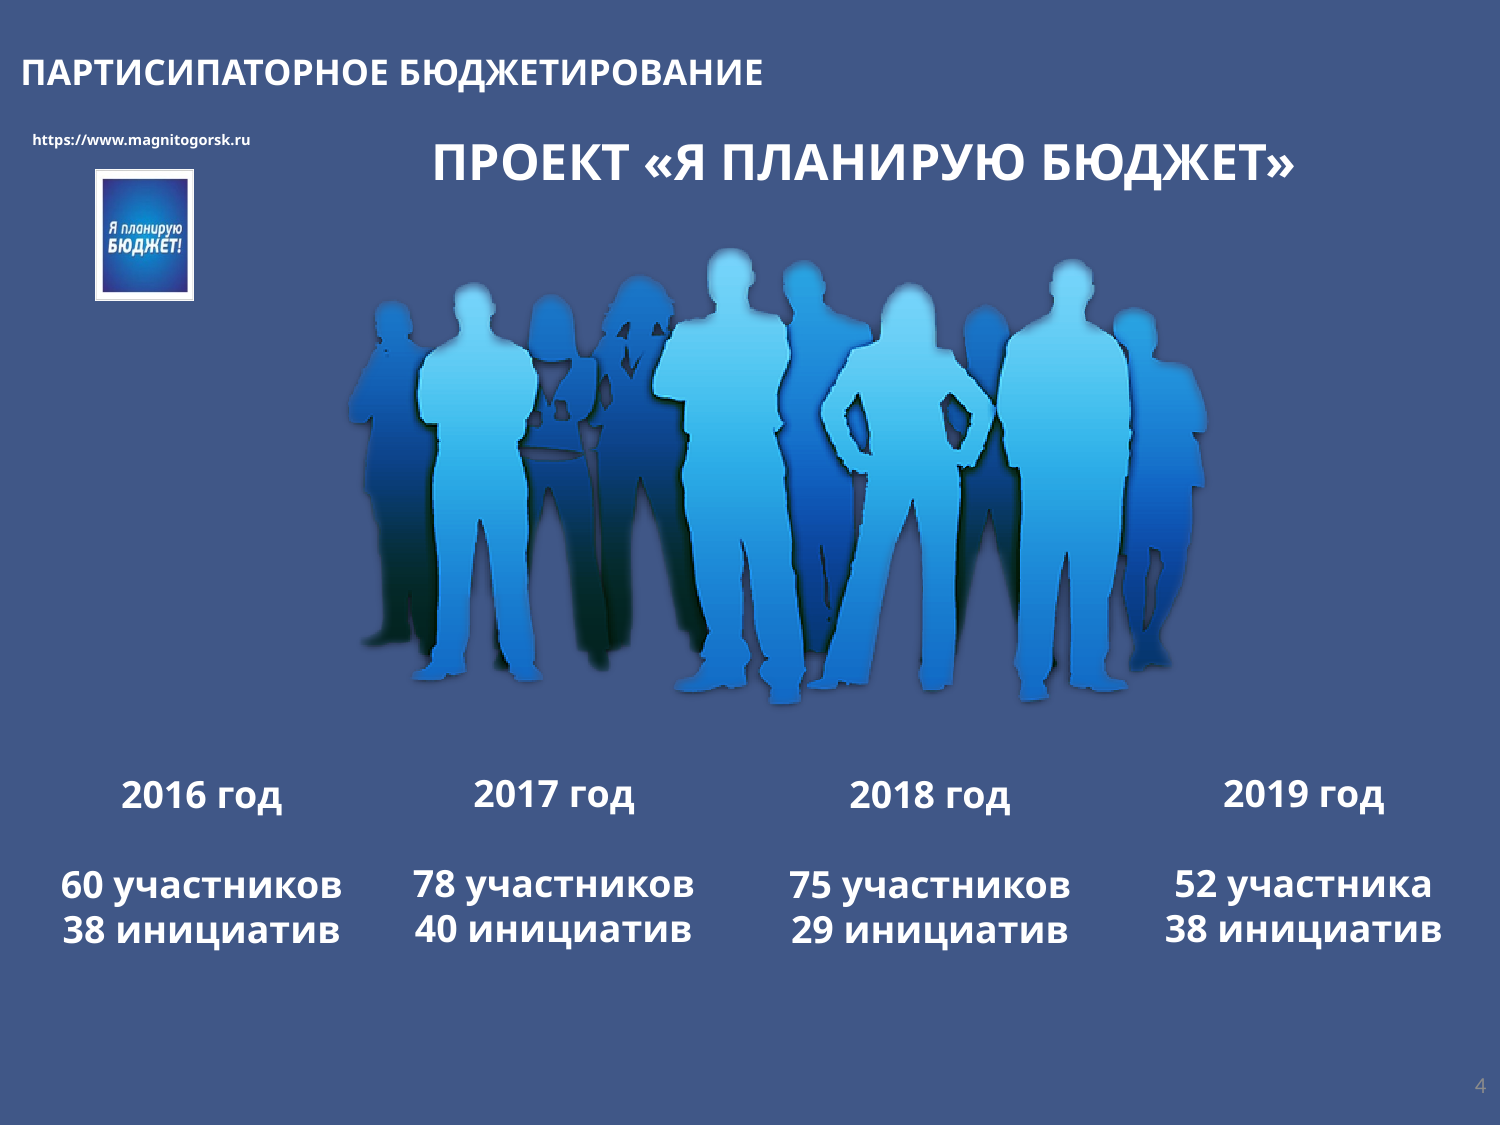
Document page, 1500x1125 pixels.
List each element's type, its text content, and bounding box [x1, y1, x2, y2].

title ПАРТИСИПАТОРНОЕ БЮДЖЕТИРОВАНИЕ [7, 18, 909, 124]
picture [95, 169, 194, 301]
text_box 2017 год 78 участников 40 инициатив [369, 762, 739, 1000]
text_box https://www.magnitogorsk.ru [17, 123, 339, 156]
picture [338, 238, 1215, 716]
text_box ПРОЕКТ «Я ПЛАНИРУЮ БЮДЖЕТ» [287, 123, 1480, 199]
text_box 2018 год 75 участников 29 инициатив [745, 763, 1115, 994]
text_box 2016 год 60 участников 38 инициатив [17, 763, 369, 1000]
slide_number 4 [1435, 1042, 1500, 1125]
text_box 2019 год 52 участника 38 инициатив [1119, 762, 1489, 973]
